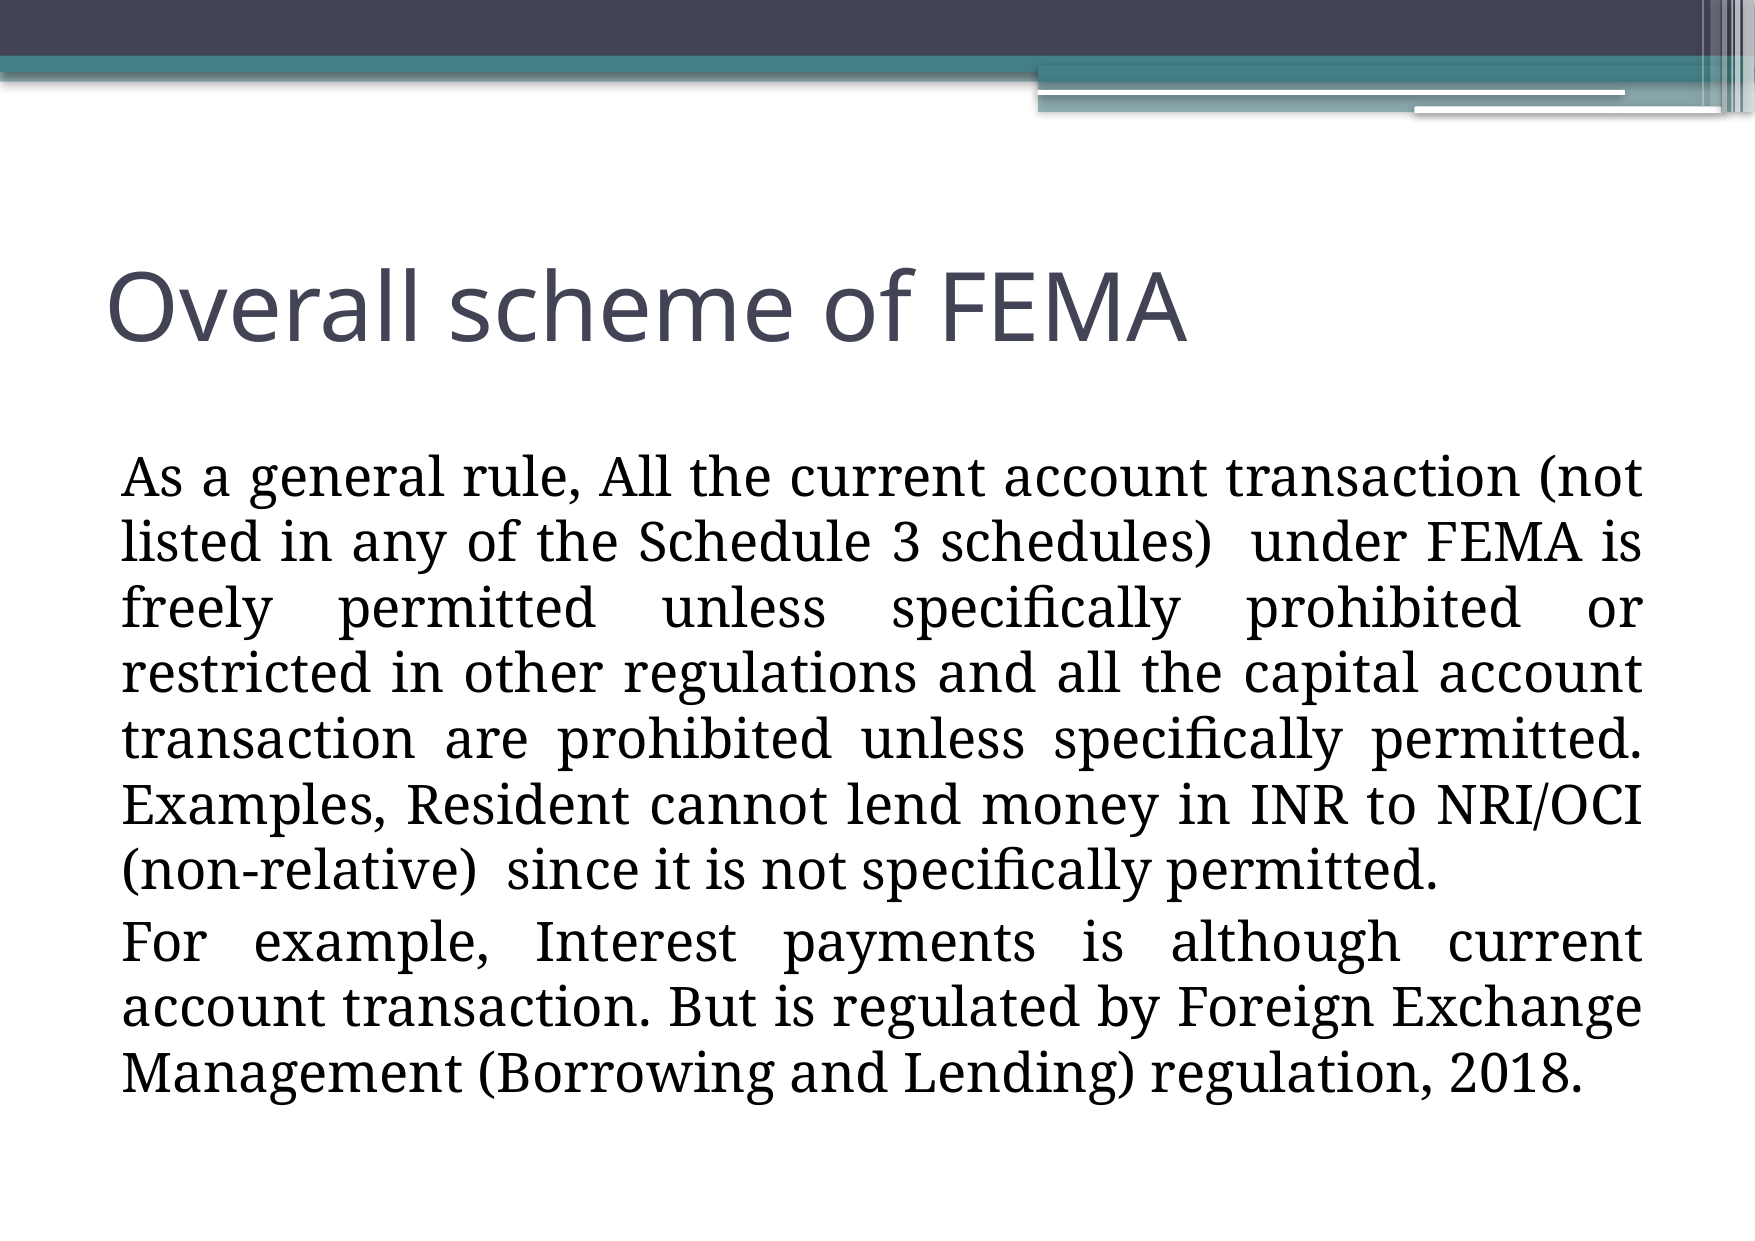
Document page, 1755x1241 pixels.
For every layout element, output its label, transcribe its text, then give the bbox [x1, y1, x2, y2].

list As a general rule, All the current account transaction (not listed in any of the Schedule 3 schedules) under FEMA is freely permitted unless specifically prohibited or restricted in other regulations and all the capital account transaction are prohibited unless specifically permitted. Examples, Resident cannot lend money in INR to NRI/OCI (non-relative) since it is not specifically permitted. For example, Interest payments is although current account transaction. But is regulated by Foreign Exchange Management (Borrowing and Lending) regulation, 2018. [84, 432, 1664, 1133]
title Overall scheme of FEMA [87, 206, 1667, 400]
